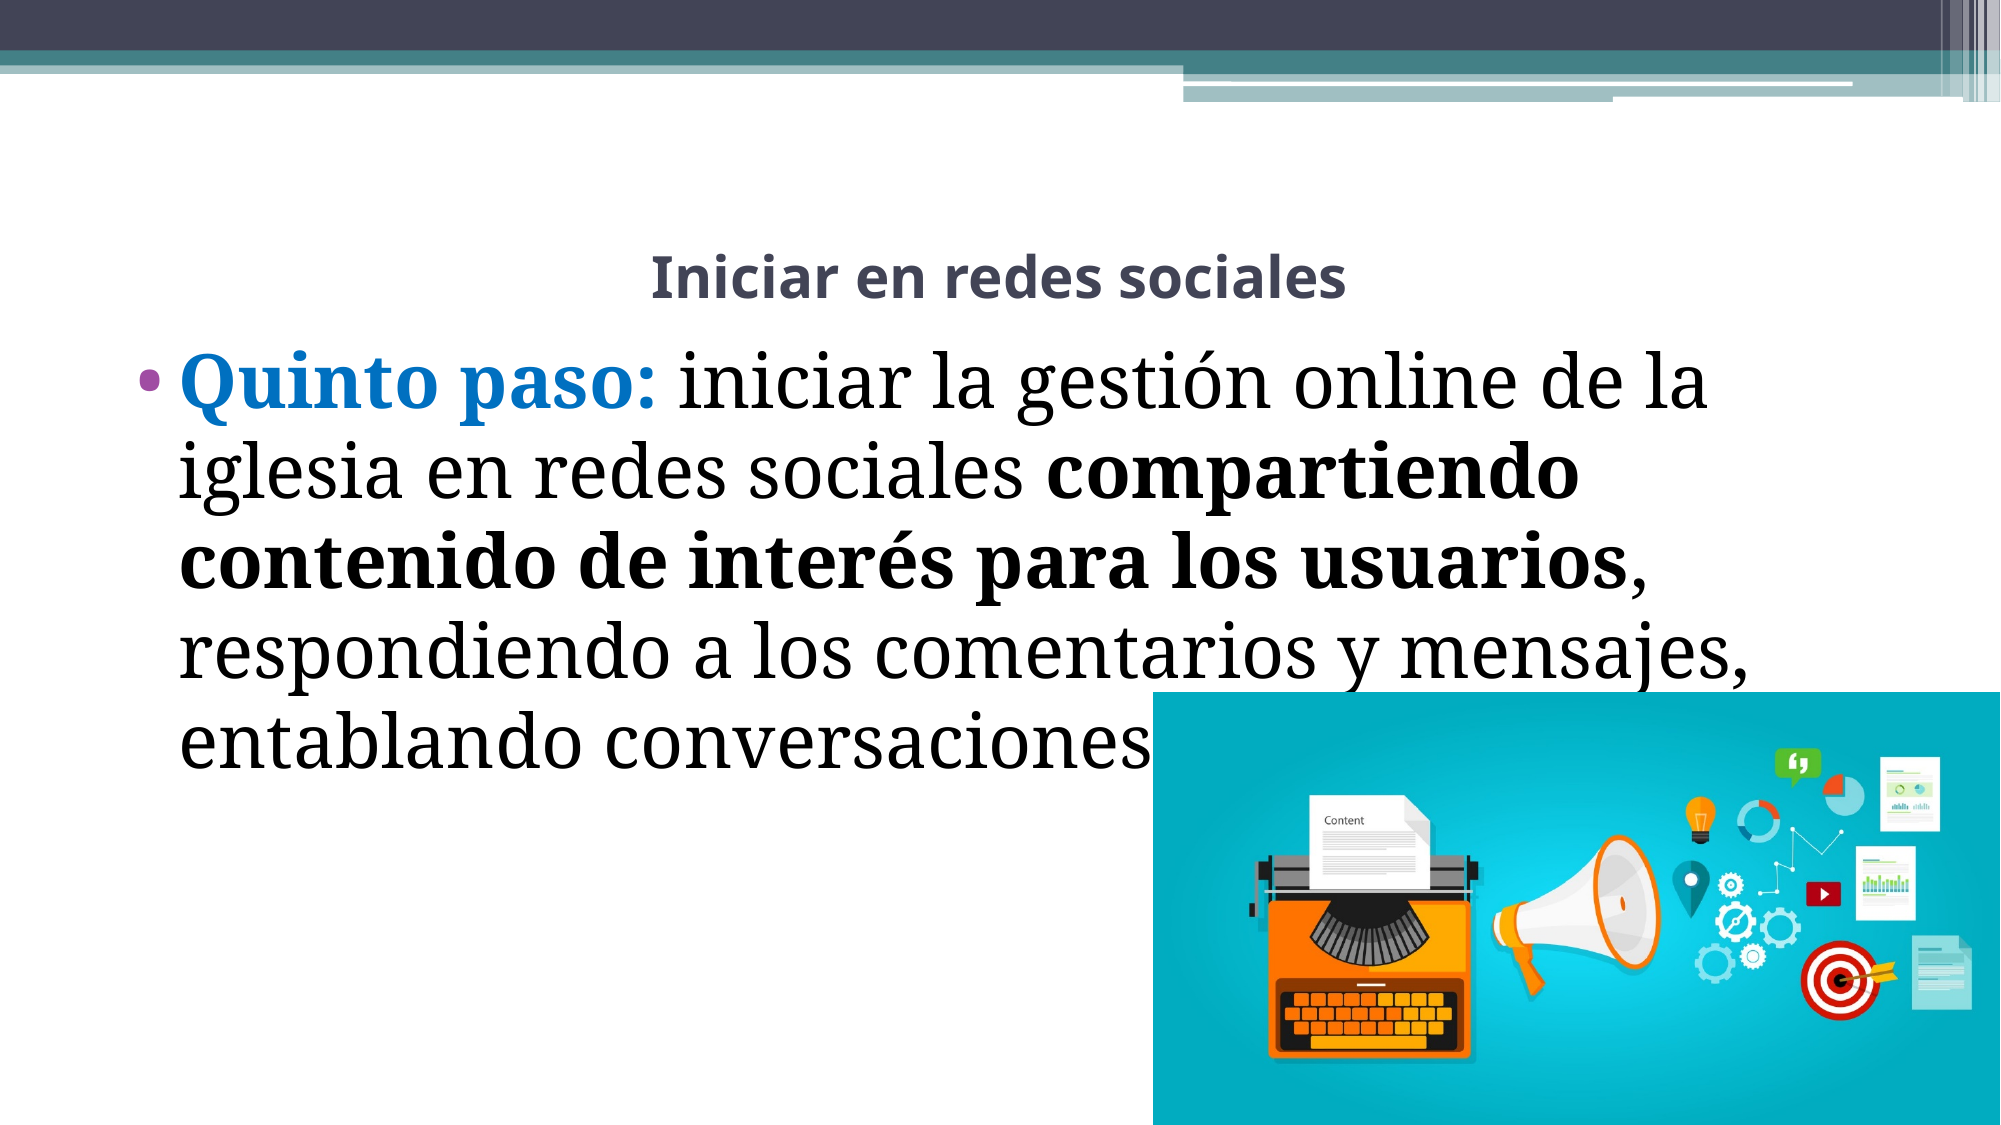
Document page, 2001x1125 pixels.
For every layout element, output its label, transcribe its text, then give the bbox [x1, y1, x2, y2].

picture [1153, 692, 2000, 1125]
list Quinto paso: iniciar la gestión online de la iglesia en redes sociales compartiendo contenido de interés para los usuarios, respondiendo a los comentarios y mensajes, entablando conversaciones, etc… [103, 326, 1904, 1036]
title Iniciar en redes sociales [99, 187, 1900, 363]
